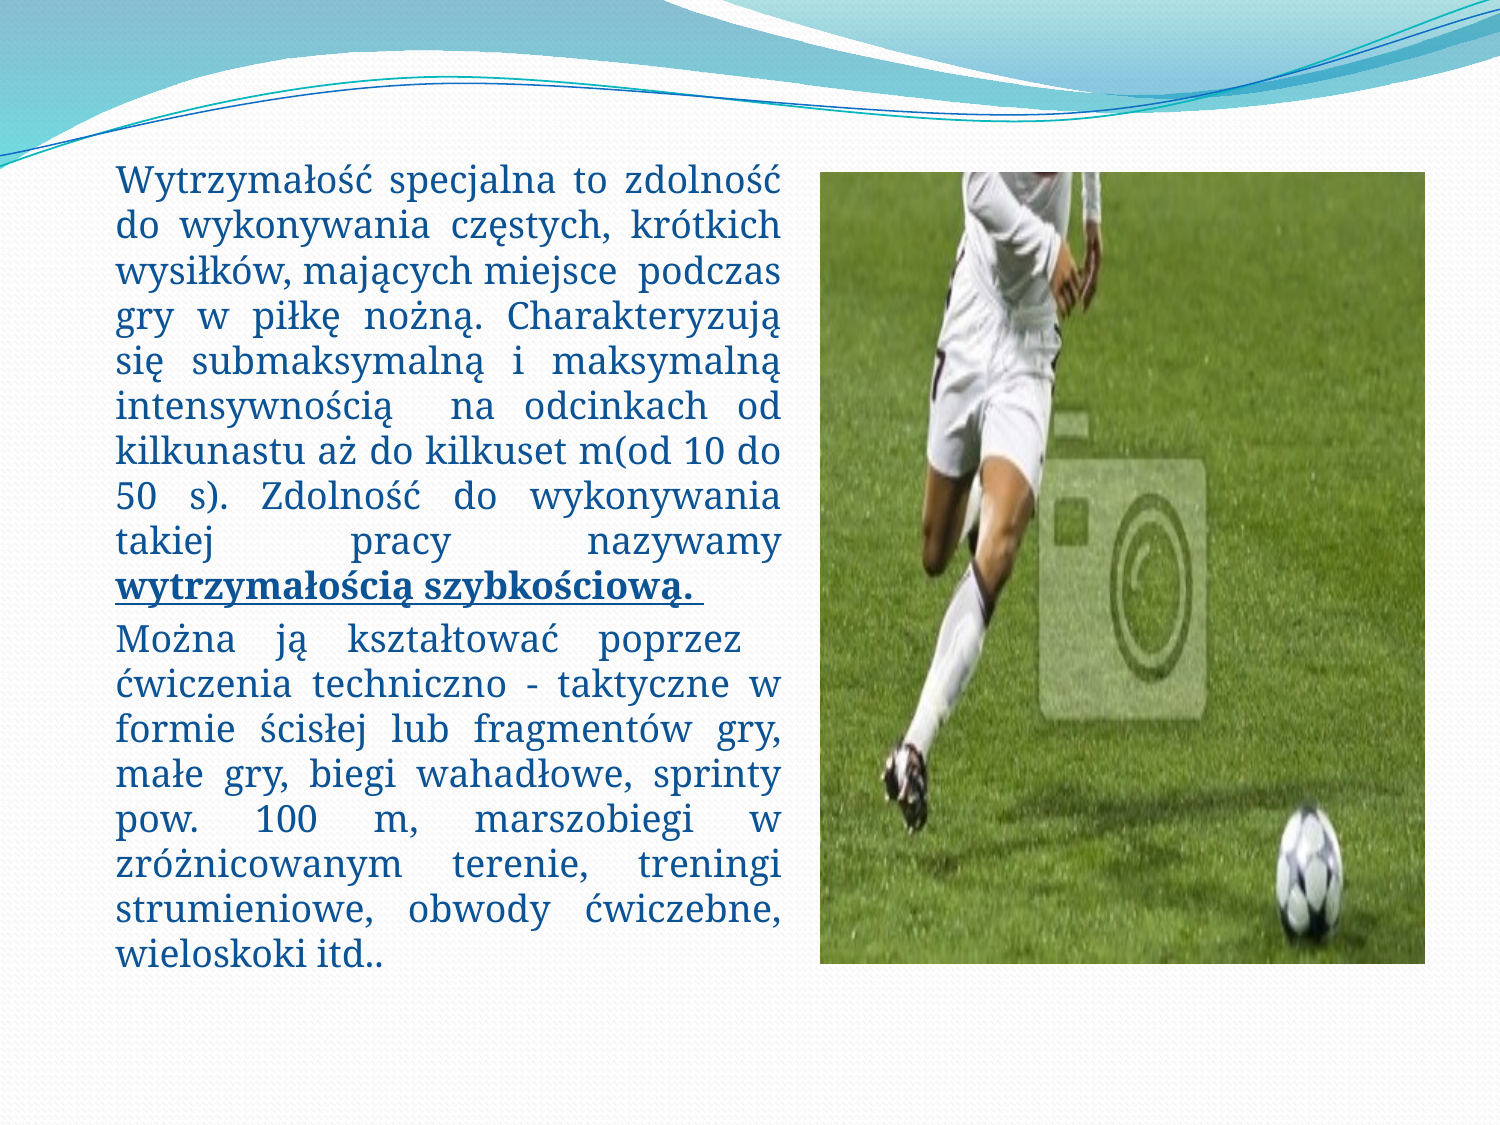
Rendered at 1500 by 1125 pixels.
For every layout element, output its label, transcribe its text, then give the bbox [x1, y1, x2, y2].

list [820, 172, 1426, 965]
list Wytrzymałość specjalna to zdolność do wykonywania częstych, krótkich wysiłków, mających miejsce podczas gry w piłkę nożną. Charakteryzują się submaksymalną i maksymalną intensywnością na odcinkach od kilkunastu aż do kilkuset m(od 10 do 50 s). Zdolność do wykonywania takiej pracy nazywamy wytrzymałością szybkościową. Można ją kształtować poprzez ćwiczenia techniczno - taktyczne w formie ścisłej lub fragmentów gry, małe gry, biegi wahadłowe, sprinty pow. 100 m, marszobiegi w zróżnicowanym terenie, treningi strumieniowe, obwody ćwiczebne, wieloskoki itd.. [112, 149, 786, 1025]
